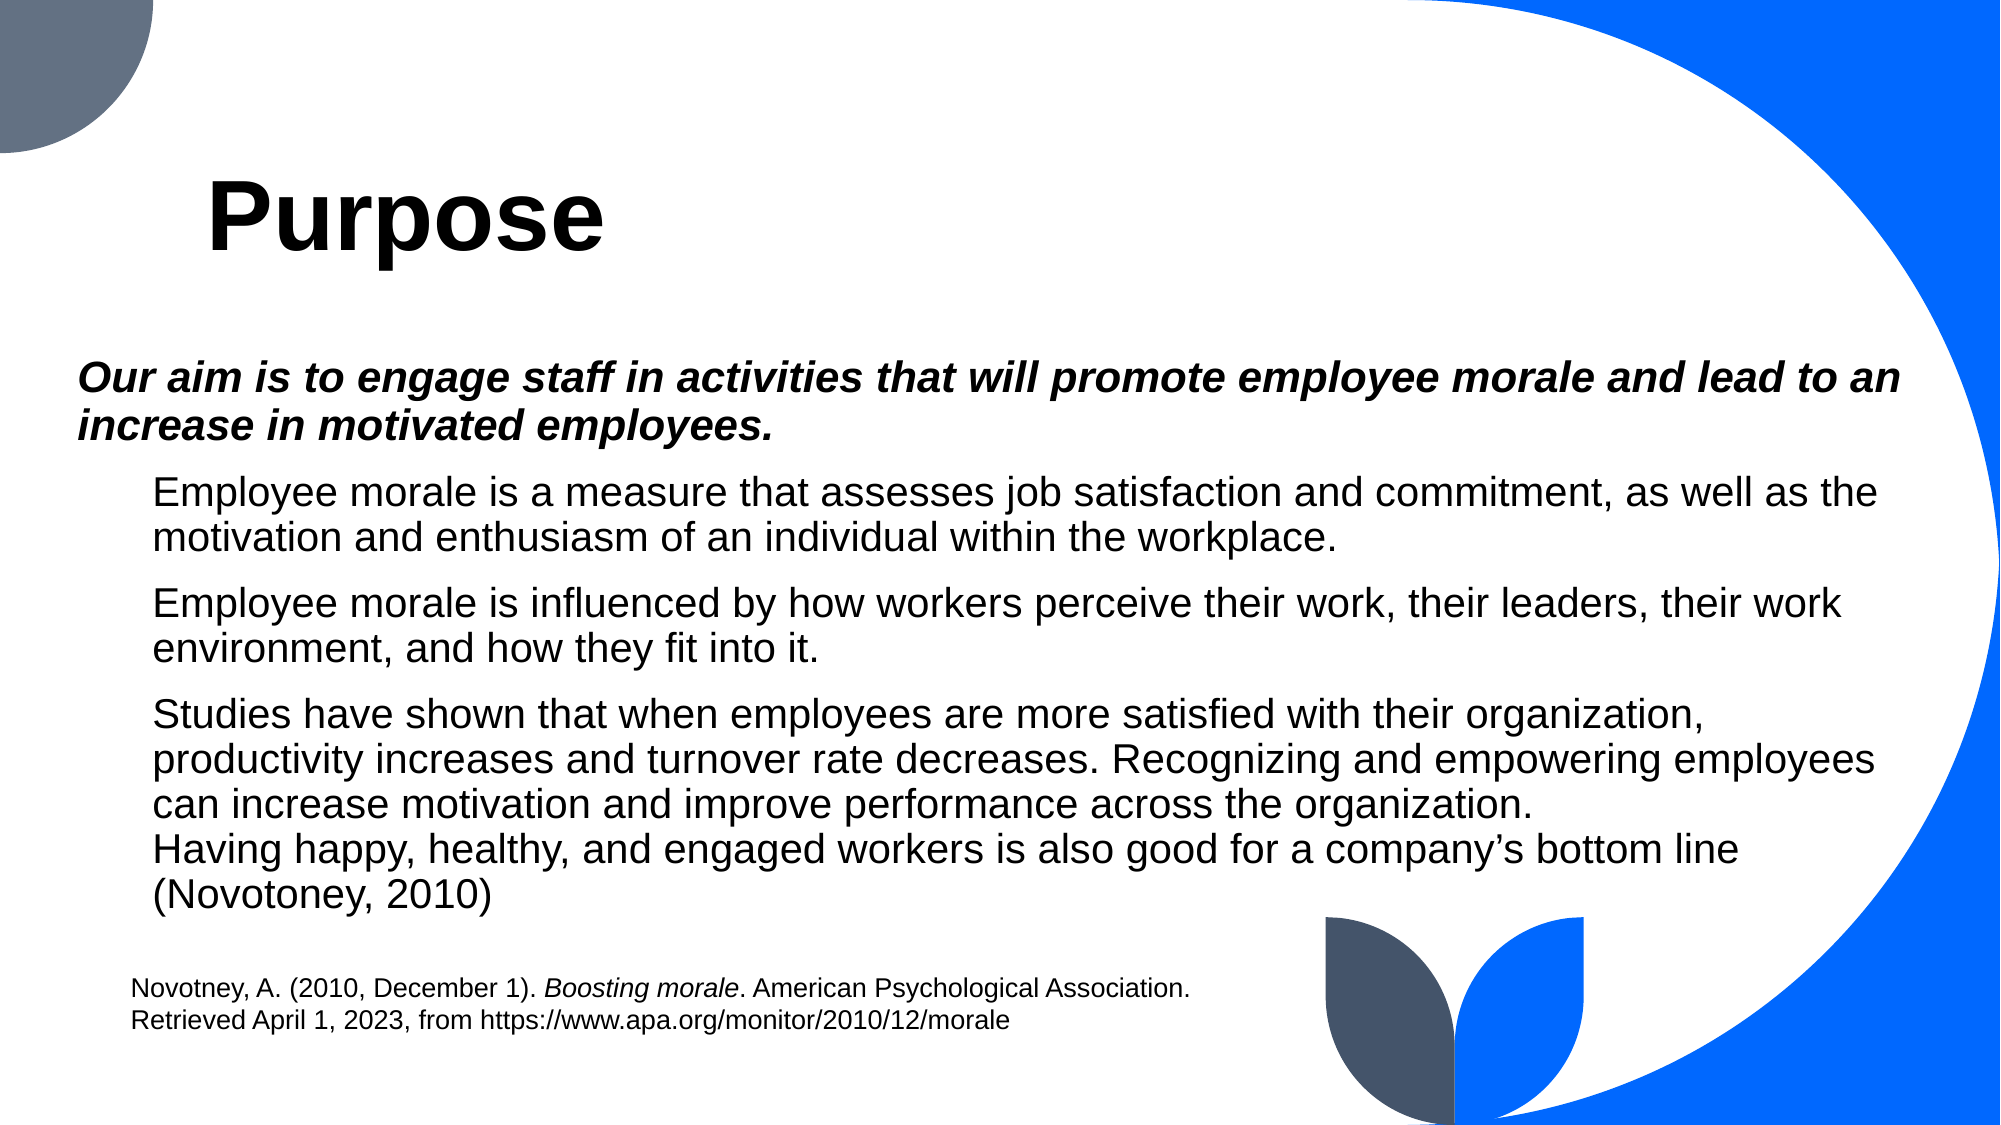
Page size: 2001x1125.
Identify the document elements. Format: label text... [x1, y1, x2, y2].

list Our aim is to engage staff in activities that will promote employee morale and lead to an increase in motivated employees. Employee morale is a measure that assesses job satisfaction and commitment, as well as the motivation and enthusiasm of an individual within the workplace. Employee morale is influenced by how workers perceive their work, their leaders, their work environment, and how they fit into it. Studies have shown that when employees are more satisfied with their organization, productivity increases and turnover rate decreases. Recognizing and empowering employees can increase motivation and improve performance across the organization. Having happy, healthy, and engaged workers is also good for a company’s bottom line (Novotoney, 2010) [62, 330, 1938, 943]
title Purpose [191, 22, 1796, 280]
text_box Novotney, A. (2010, December 1). Boosting morale. American Psychological Association. Retrieved April 1, 2023, from https://www.apa.org/monitor/2010/12/morale [115, 955, 1294, 1051]
